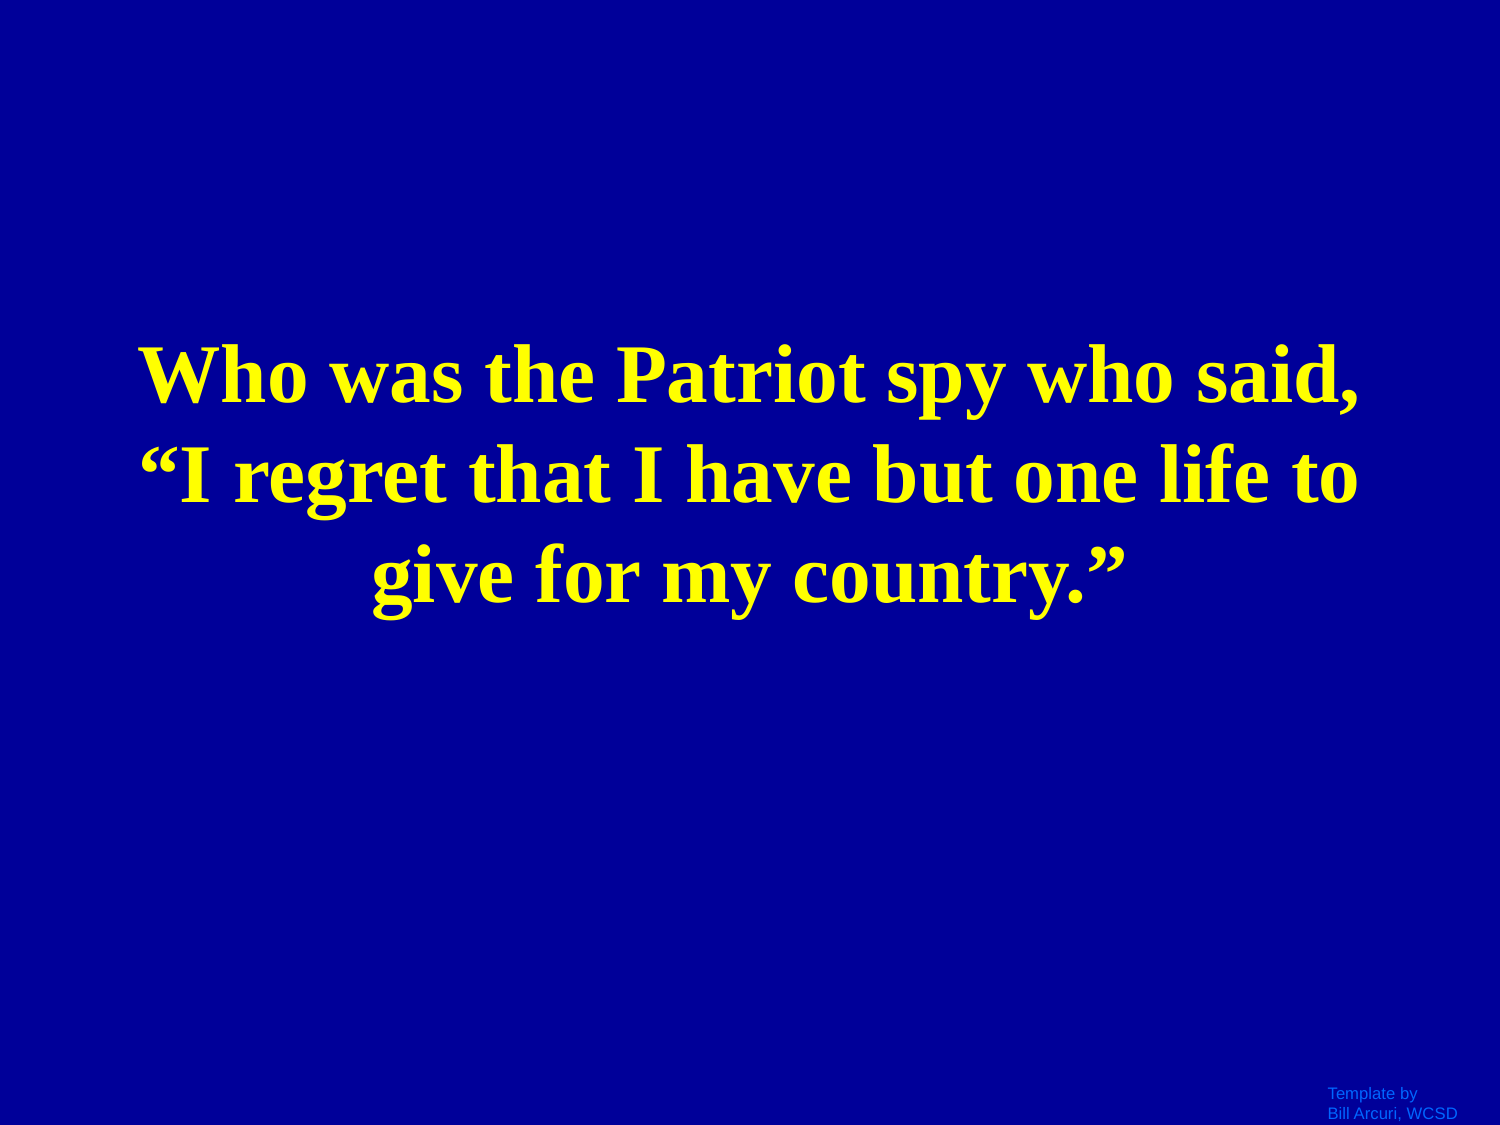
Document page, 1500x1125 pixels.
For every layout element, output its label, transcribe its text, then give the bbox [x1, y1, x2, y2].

slide_number Template by Bill Arcuri, WCSD [1312, 1074, 1476, 1125]
title Who was the Patriot spy who said, “I regret that I have but one life to give for my country.” [112, 375, 1388, 563]
